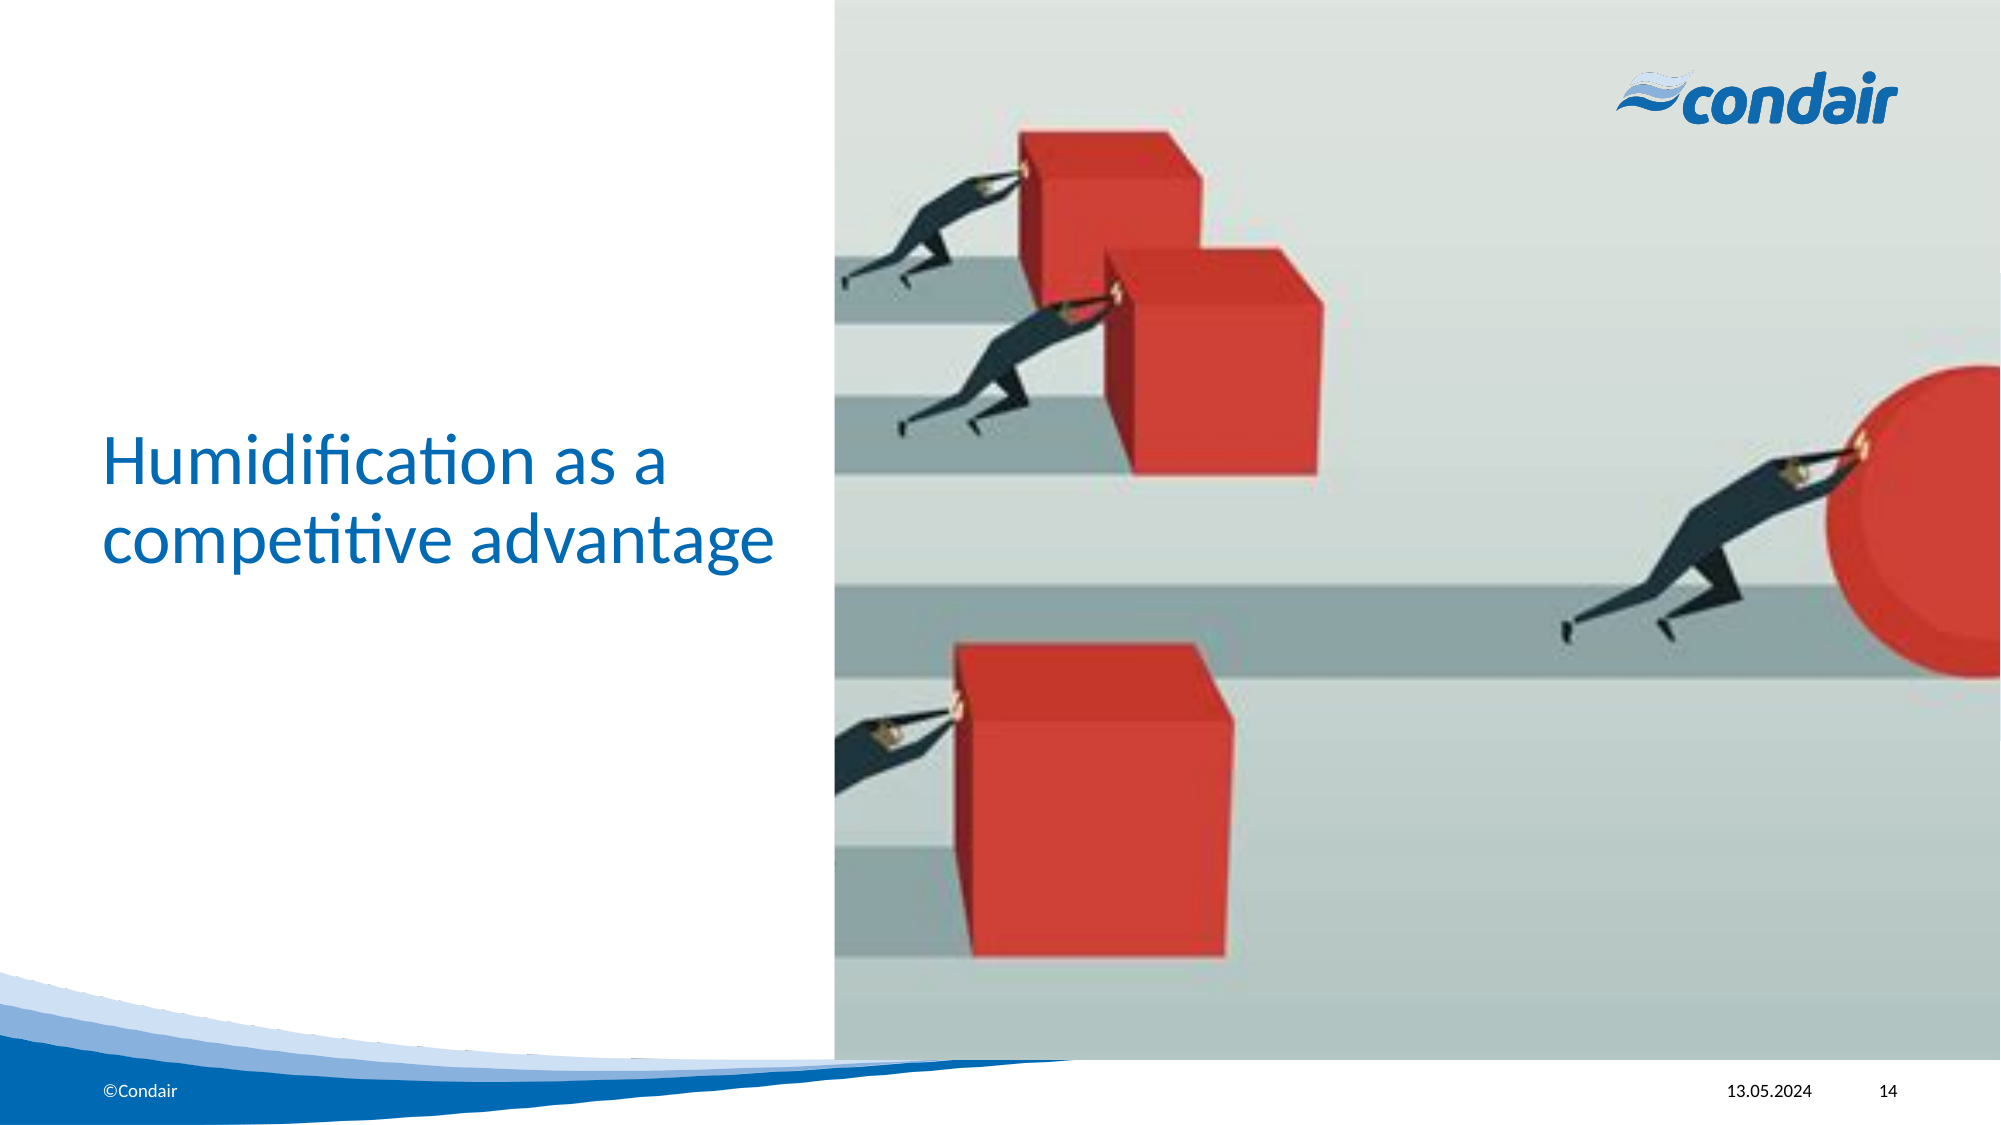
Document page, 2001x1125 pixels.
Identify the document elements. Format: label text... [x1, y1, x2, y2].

footer 13.05.2024 [878, 1078, 1813, 1102]
picture [0, 0, 2000, 1125]
slide_number 14 [1838, 1078, 1898, 1102]
title Humidification as a competitive advantage [102, 394, 797, 580]
